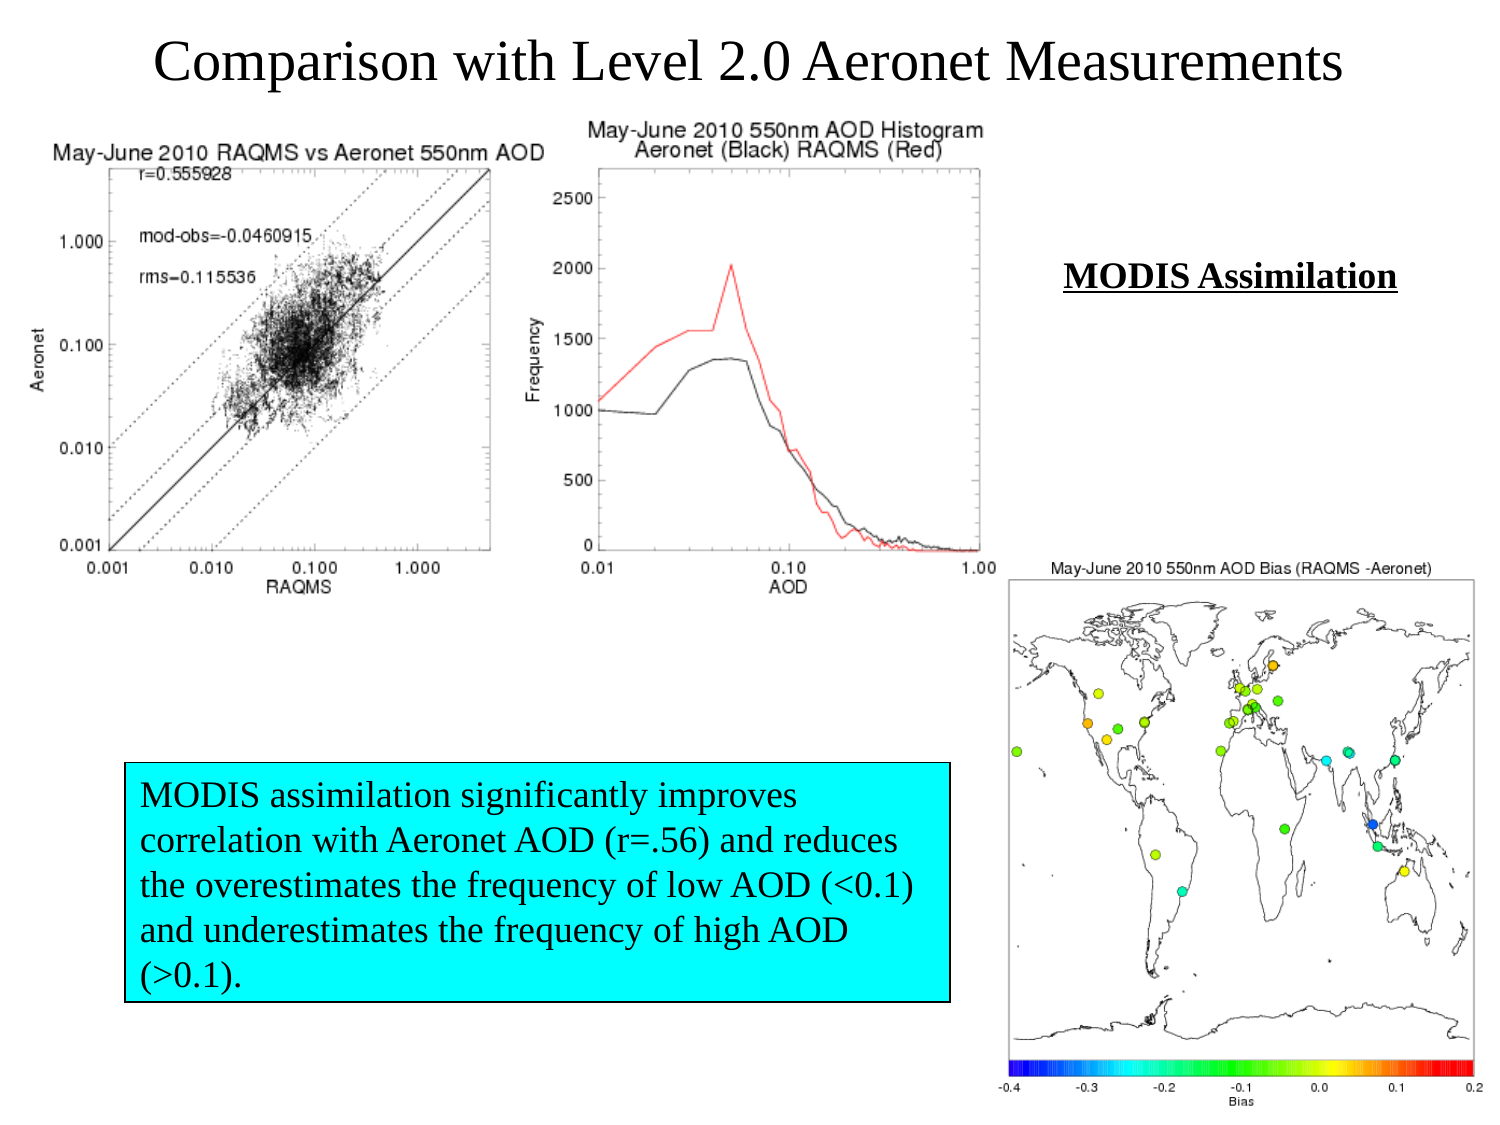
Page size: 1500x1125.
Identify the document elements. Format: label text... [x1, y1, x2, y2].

text_box Comparison with Level 2.0 Aeronet Measurements [139, 14, 1375, 100]
text_box MODIS Assimilation [1048, 243, 1413, 304]
text_box MODIS assimilation significantly improves correlation with Aeronet AOD (r=.56) and reduces the overestimates the frequency of low AOD (<0.1) and underestimates the frequency of high AOD (>0.1). [124, 762, 950, 1003]
picture [0, 112, 1500, 1113]
